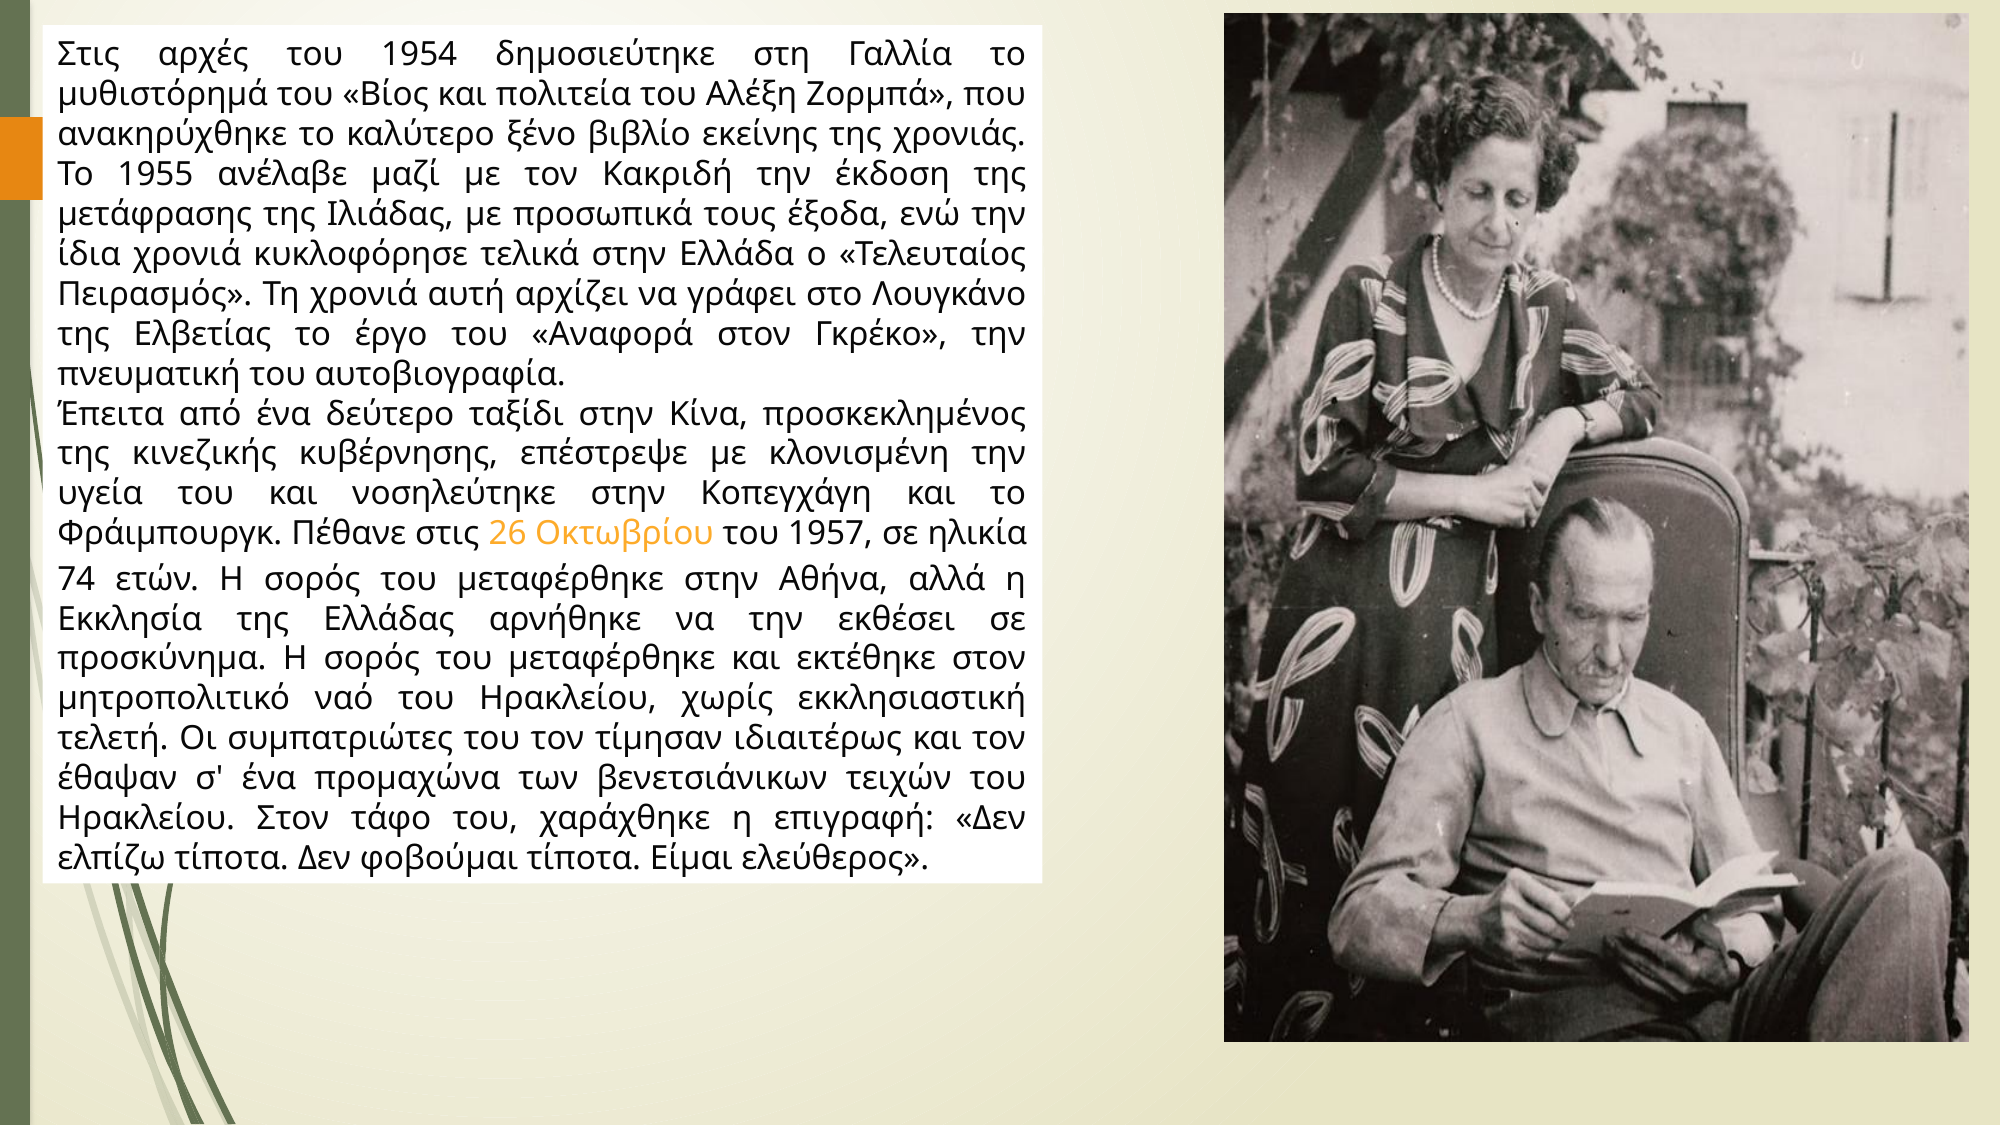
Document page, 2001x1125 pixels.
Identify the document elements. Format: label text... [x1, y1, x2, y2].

text_box Στις αρχές του 1954 δημοσιεύτηκε στη Γαλλία το μυθιστόρημά του «Βίος και πολιτεία του Αλέξη Ζορμπά», που ανακηρύχθηκε το καλύτερο ξένο βιβλίο εκείνης της χρονιάς. Το 1955 ανέλαβε μαζί με τον Κακριδή την έκδοση της μετάφρασης της Ιλιάδας, με προσωπικά τους έξοδα, ενώ την ίδια χρονιά κυκλοφόρησε τελικά στην Ελλάδα ο «Τελευταίος Πειρασμός». Τη χρονιά αυτή αρχίζει να γράφει στο Λουγκάνο της Ελβετίας το έργο του «Αναφορά στον Γκρέκο», την πνευματική του αυτοβιογραφία. Έπειτα από ένα δεύτερο ταξίδι στην Κίνα, προσκεκλημένος της κινεζικής κυβέρνησης, επέστρεψε με κλονισμένη την υγεία του και νοσηλεύτηκε στην Κοπεγχάγη και το Φράιμπουργκ. Πέθανε στις 26 Οκτωβρίου του 1957, σε ηλικία 74 ετών. Η σορός του μεταφέρθηκε στην Αθήνα, αλλά η Εκκλησία της Ελλάδας αρνήθηκε να την εκθέσει σε προσκύνημα. Η σορός του μεταφέρθηκε και εκτέθηκε στον μητροπολιτικό ναό του Ηρακλείου, χωρίς εκκλησιαστική τελετή. Οι συμπατριώτες του τον τίμησαν ιδιαιτέρως και τον έθαψαν σ' ένα προμαχώνα των βενετσιάνικων τειχών του Ηρακλείου. Στον τάφο του, χαράχθηκε η επιγραφή: «Δεν ελπίζω τίποτα. Δεν φοβούμαι τίποτα. Είμαι ελεύθερος». [42, 25, 1043, 884]
picture [1224, 12, 1970, 1042]
